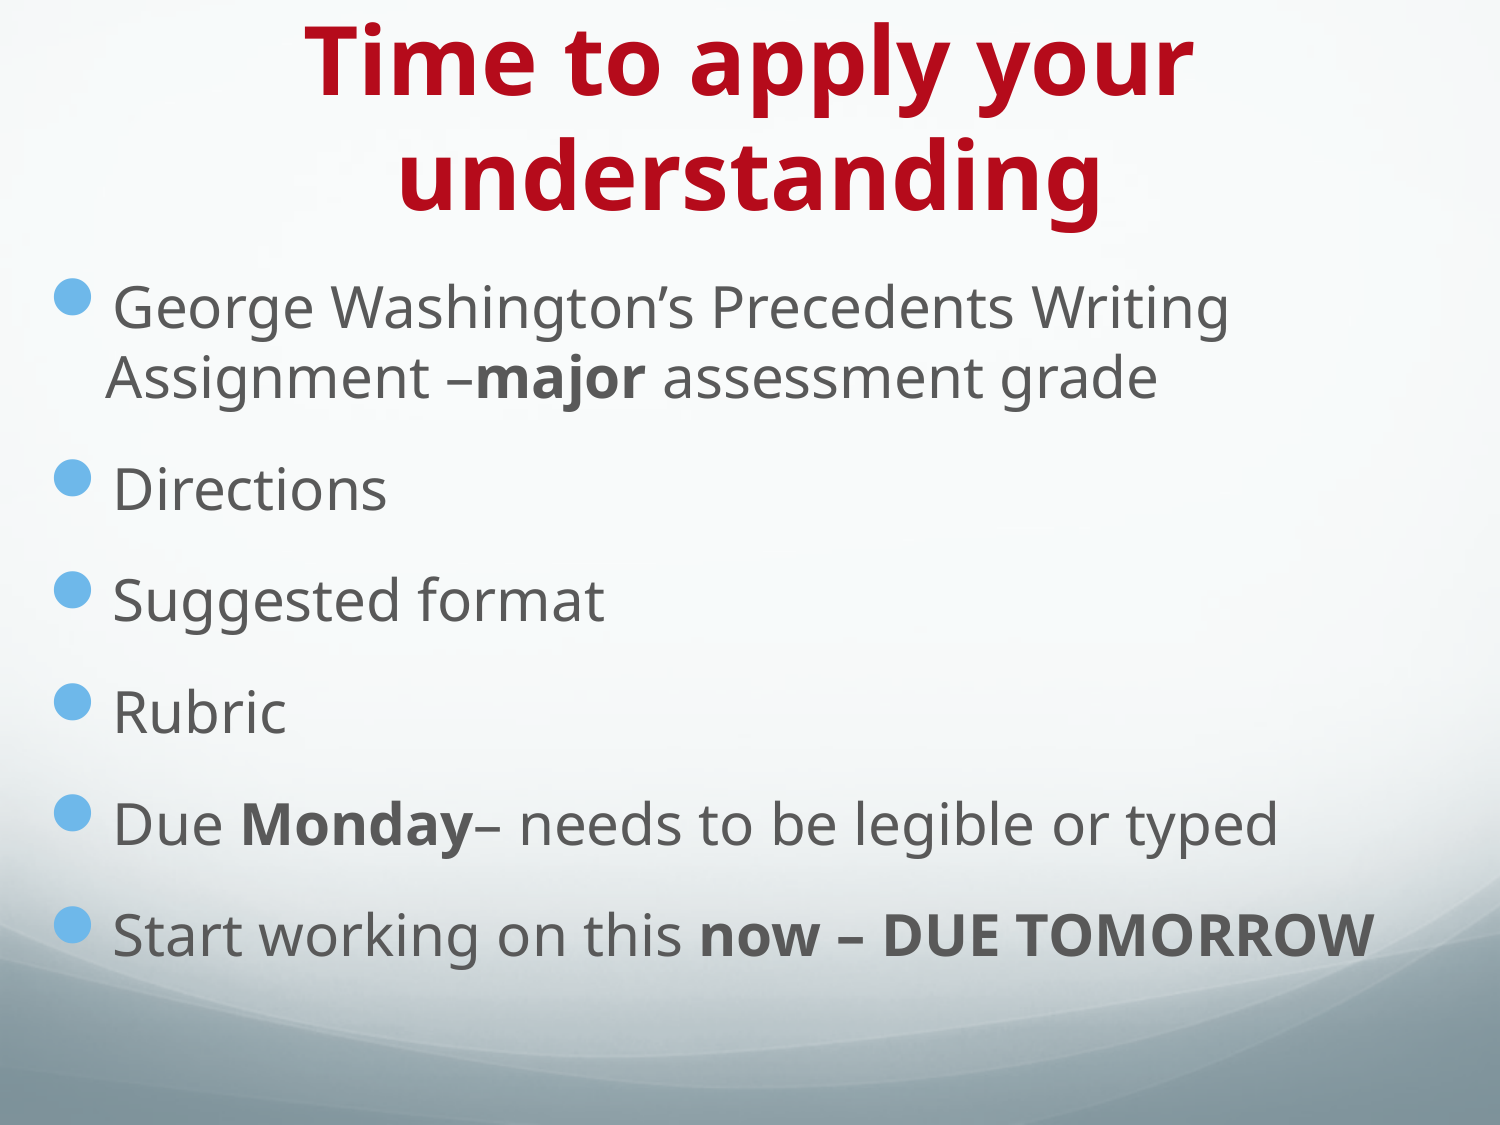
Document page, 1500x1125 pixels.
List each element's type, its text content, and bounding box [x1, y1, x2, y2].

list George Washington’s Precedents Writing Assignment –major assessment grade Directions Suggested format Rubric Due Monday– needs to be legible or typed Start working on this now – DUE TOMORROW [33, 262, 1462, 1085]
title Time to apply your understanding [0, 17, 1500, 237]
